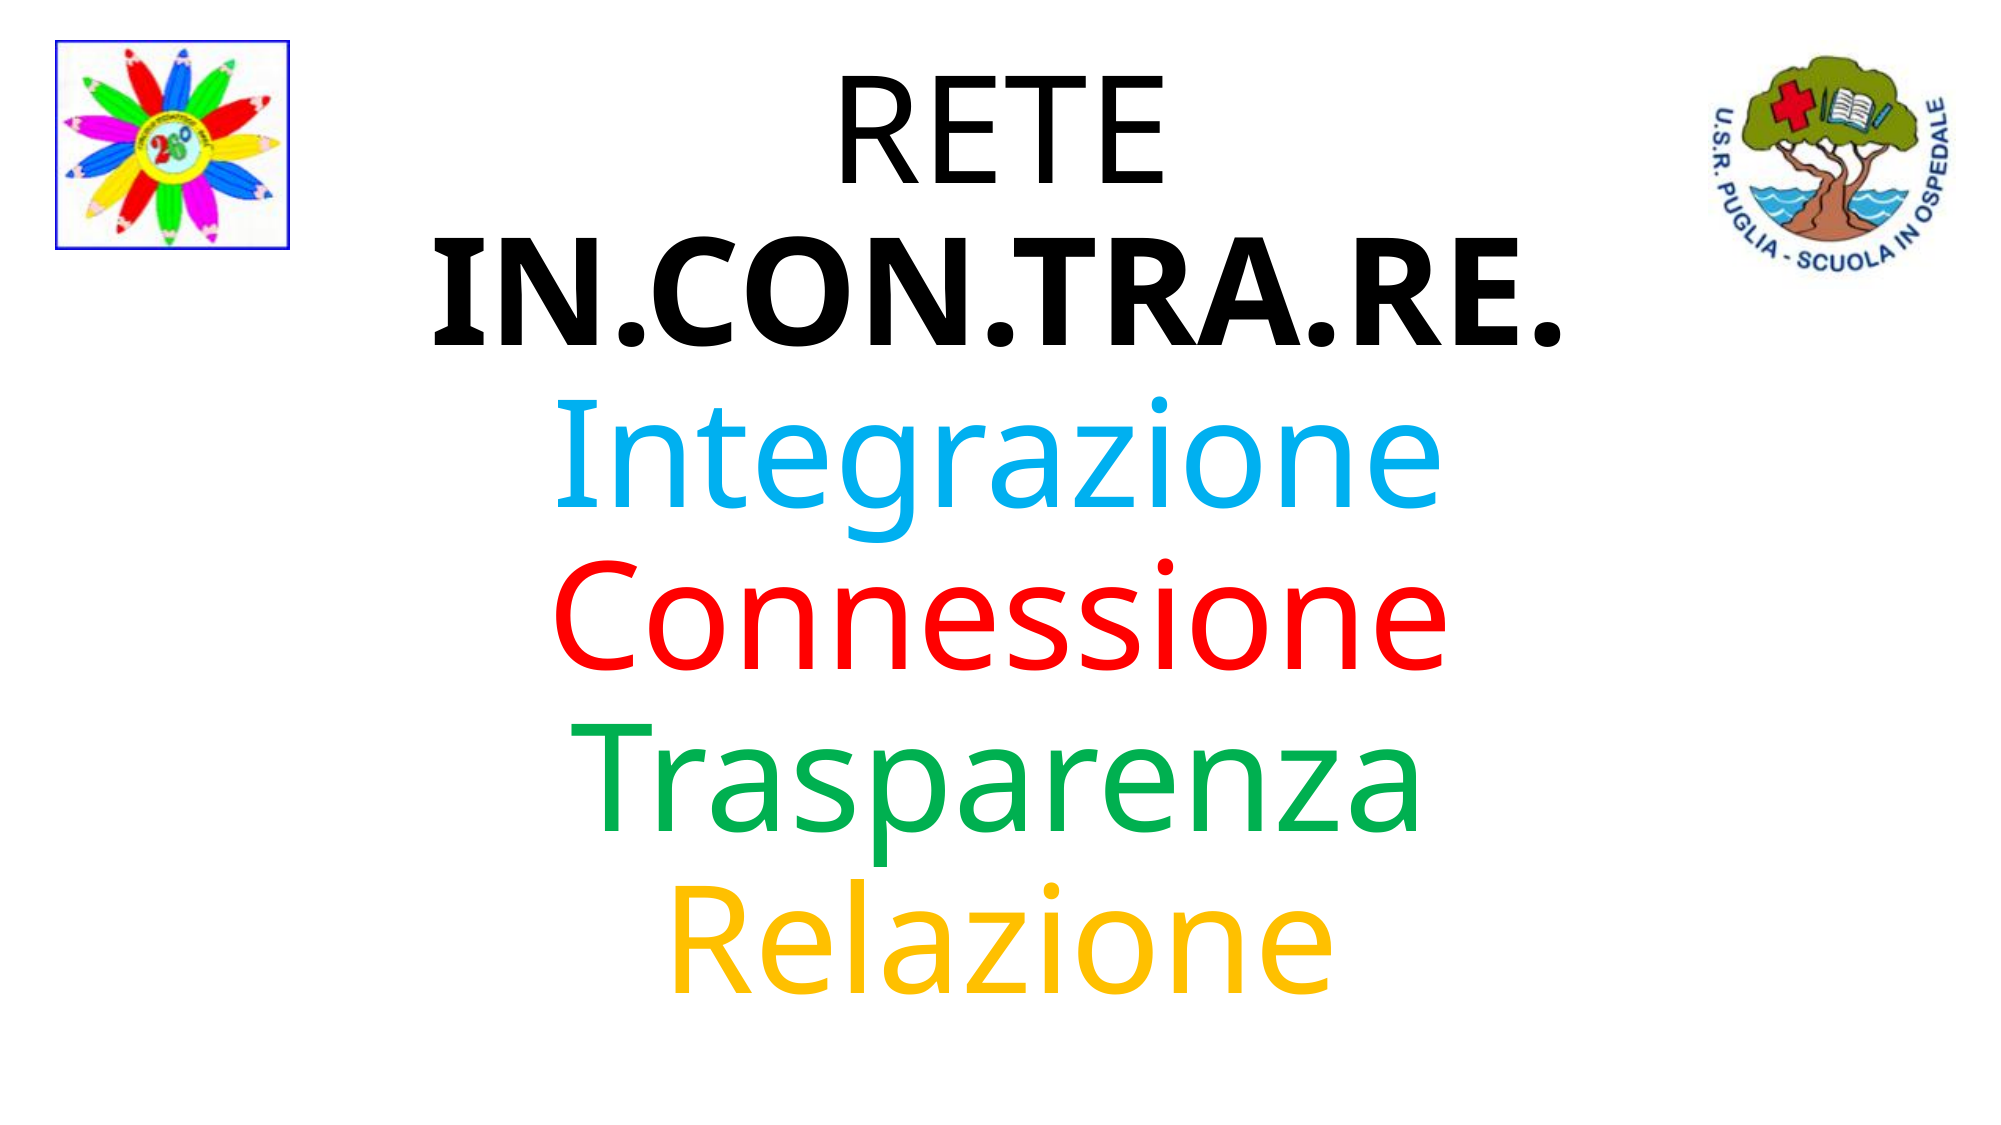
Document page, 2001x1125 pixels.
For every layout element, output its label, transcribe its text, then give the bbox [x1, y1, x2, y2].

picture [55, 40, 290, 250]
title RETE IN.CON.TRA.RE. Integrazione Connessione Trasparenza Relazione [249, 40, 1750, 1034]
picture [1708, 40, 1956, 289]
